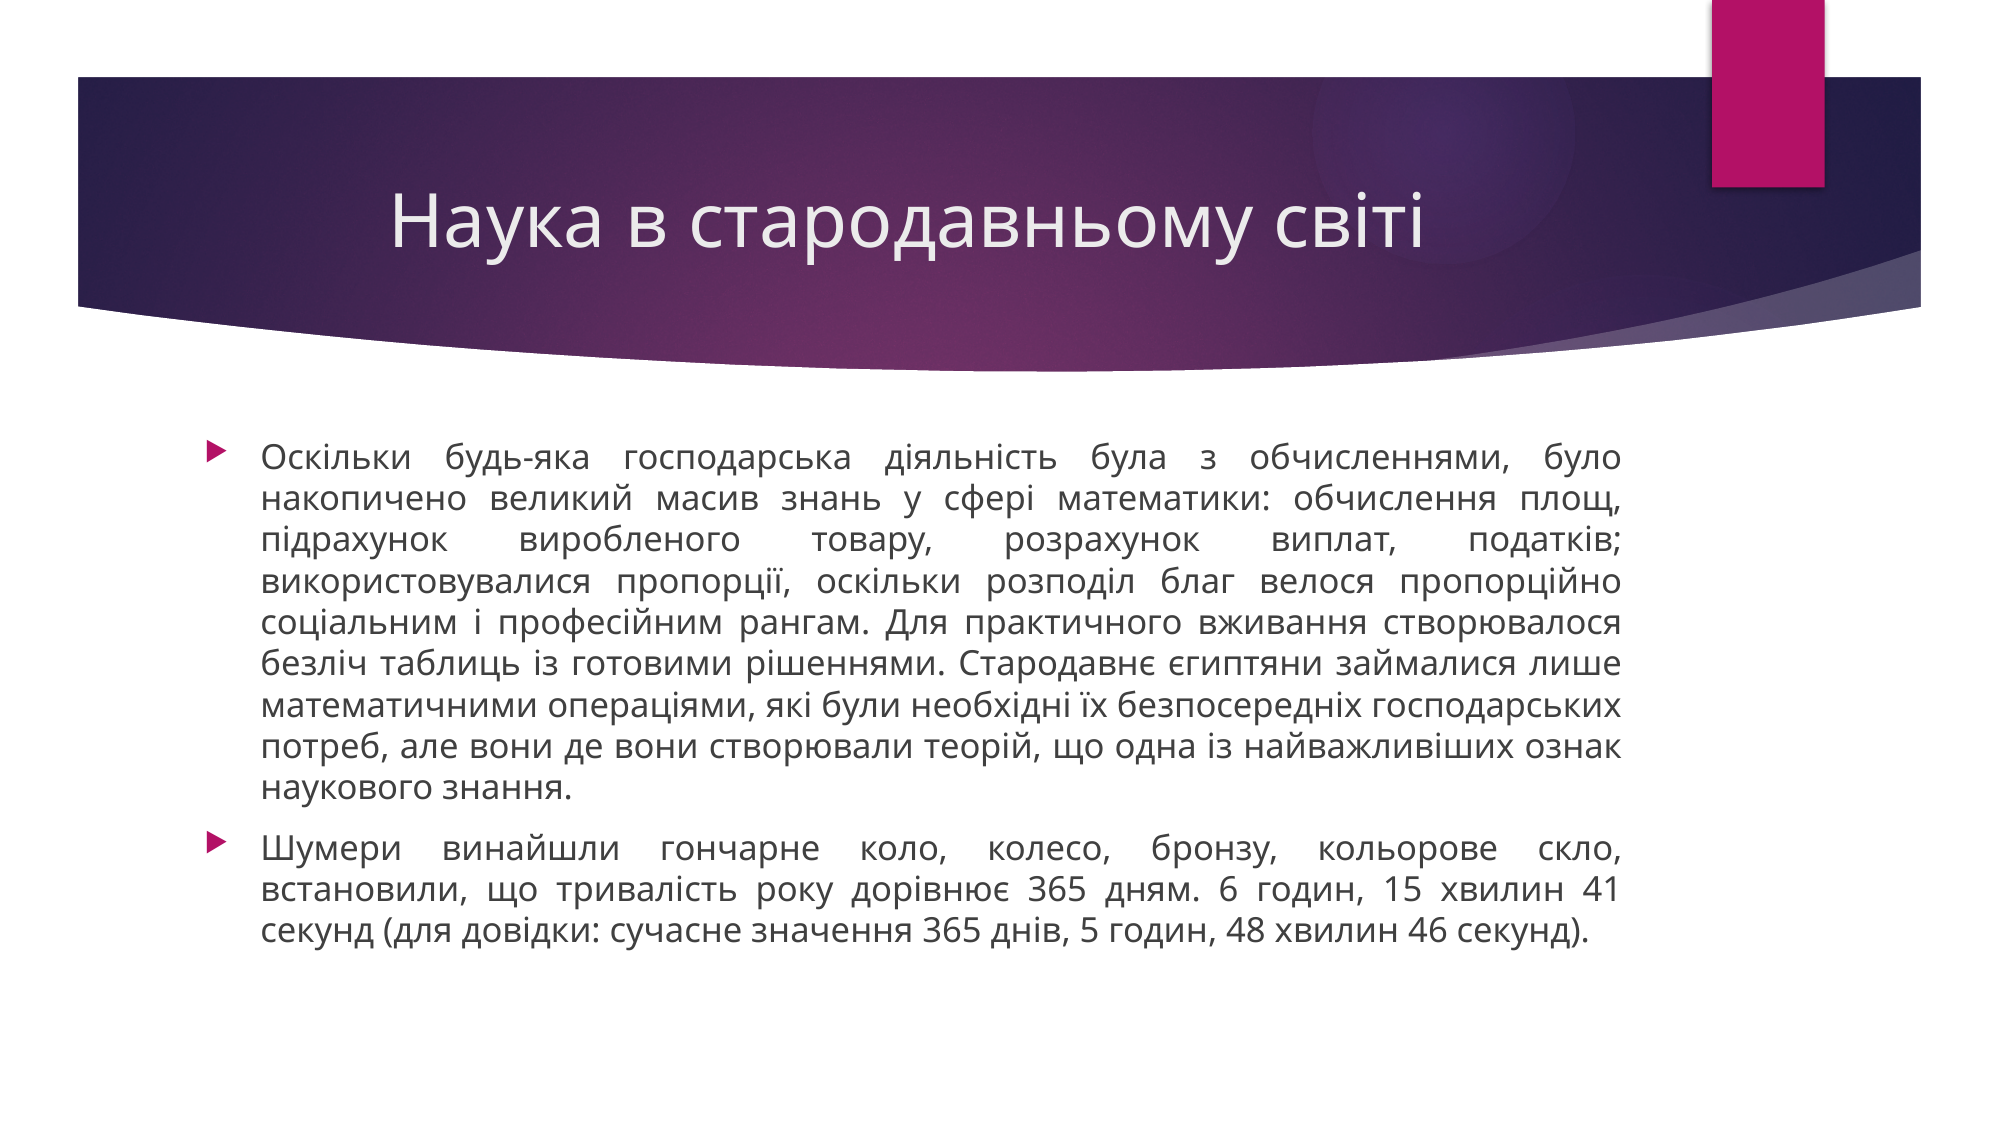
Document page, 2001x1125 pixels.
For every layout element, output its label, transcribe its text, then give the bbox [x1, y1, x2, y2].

title Наука в стародавньому світі [189, 159, 1627, 276]
list Оскільки будь-яка господарська діяльність була з обчисленнями, було накопичено великий масив знань у сфері математики: обчислення площ, підрахунок виробленого товару, розрахунок виплат, податків; використовувалися пропорції, оскільки розподіл благ велося пропорційно соціальним і професійним рангам. Для практичного вживання створювалося безліч таблиць із готовими рішеннями. Стародавнє єгиптяни займалися лише математичними операціями, які були необхідні їх безпосередніх господарських потреб, але вони де вони створювали теорій, що одна із найважливіших ознак наукового знання. Шумери винайшли гончарне коло, колесо, бронзу, кольорове скло, встановили, що тривалість року дорівнює 365 дням. 6 годин, 15 хвилин 41 секунд (для довідки: сучасне значення 365 днів, 5 годин, 48 хвилин 46 секунд). [189, 427, 1638, 988]
